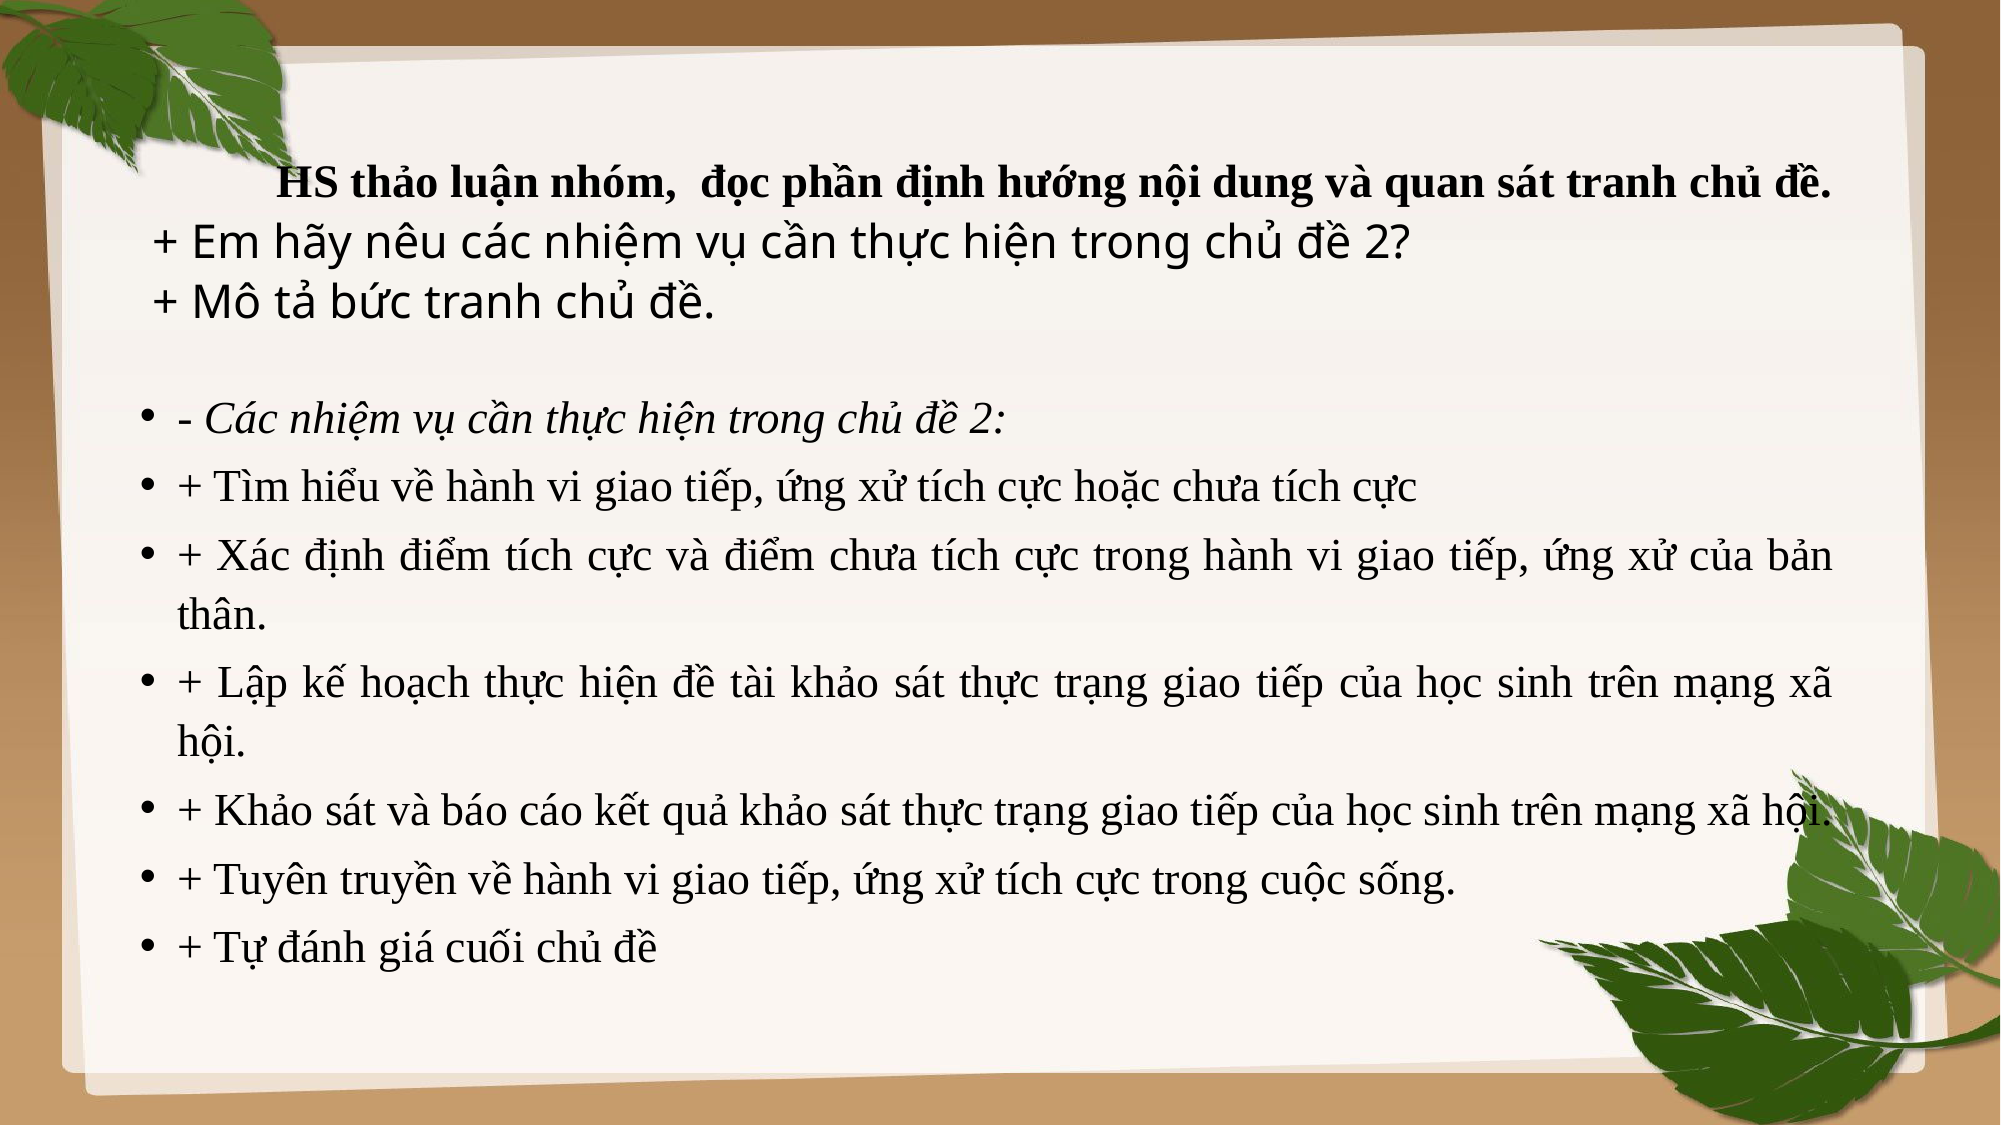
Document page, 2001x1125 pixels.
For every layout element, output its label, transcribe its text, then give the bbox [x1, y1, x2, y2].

list - Các nhiệm vụ cần thực hiện trong chủ đề 2: + Tìm hiểu về hành vi giao tiếp, ứng xử tích cực hoặc chưa tích cực + Xác định điểm tích cực và điểm chưa tích cực trong hành vi giao tiếp, ứng xử của bản thân. + Lập kế hoạch thực hiện đề tài khảo sát thực trạng giao tiếp của học sinh trên mạng xã hội. + Khảo sát và báo cáo kết quả khảo sát thực trạng giao tiếp của học sinh trên mạng xã hội. + Tuyên truyền về hành vi giao tiếp, ứng xử tích cực trong cuộc sống. + Tự đánh giá cuối chủ đề [124, 376, 1850, 1015]
picture [0, 0, 2001, 1125]
title HS thảo luận nhóm, đọc phần định hướng nội dung và quan sát tranh chủ đề. + Em hãy nêu các nhiệm vụ cần thực hiện trong chủ đề 2? + Mô tả bức tranh chủ đề. [137, 59, 1863, 396]
